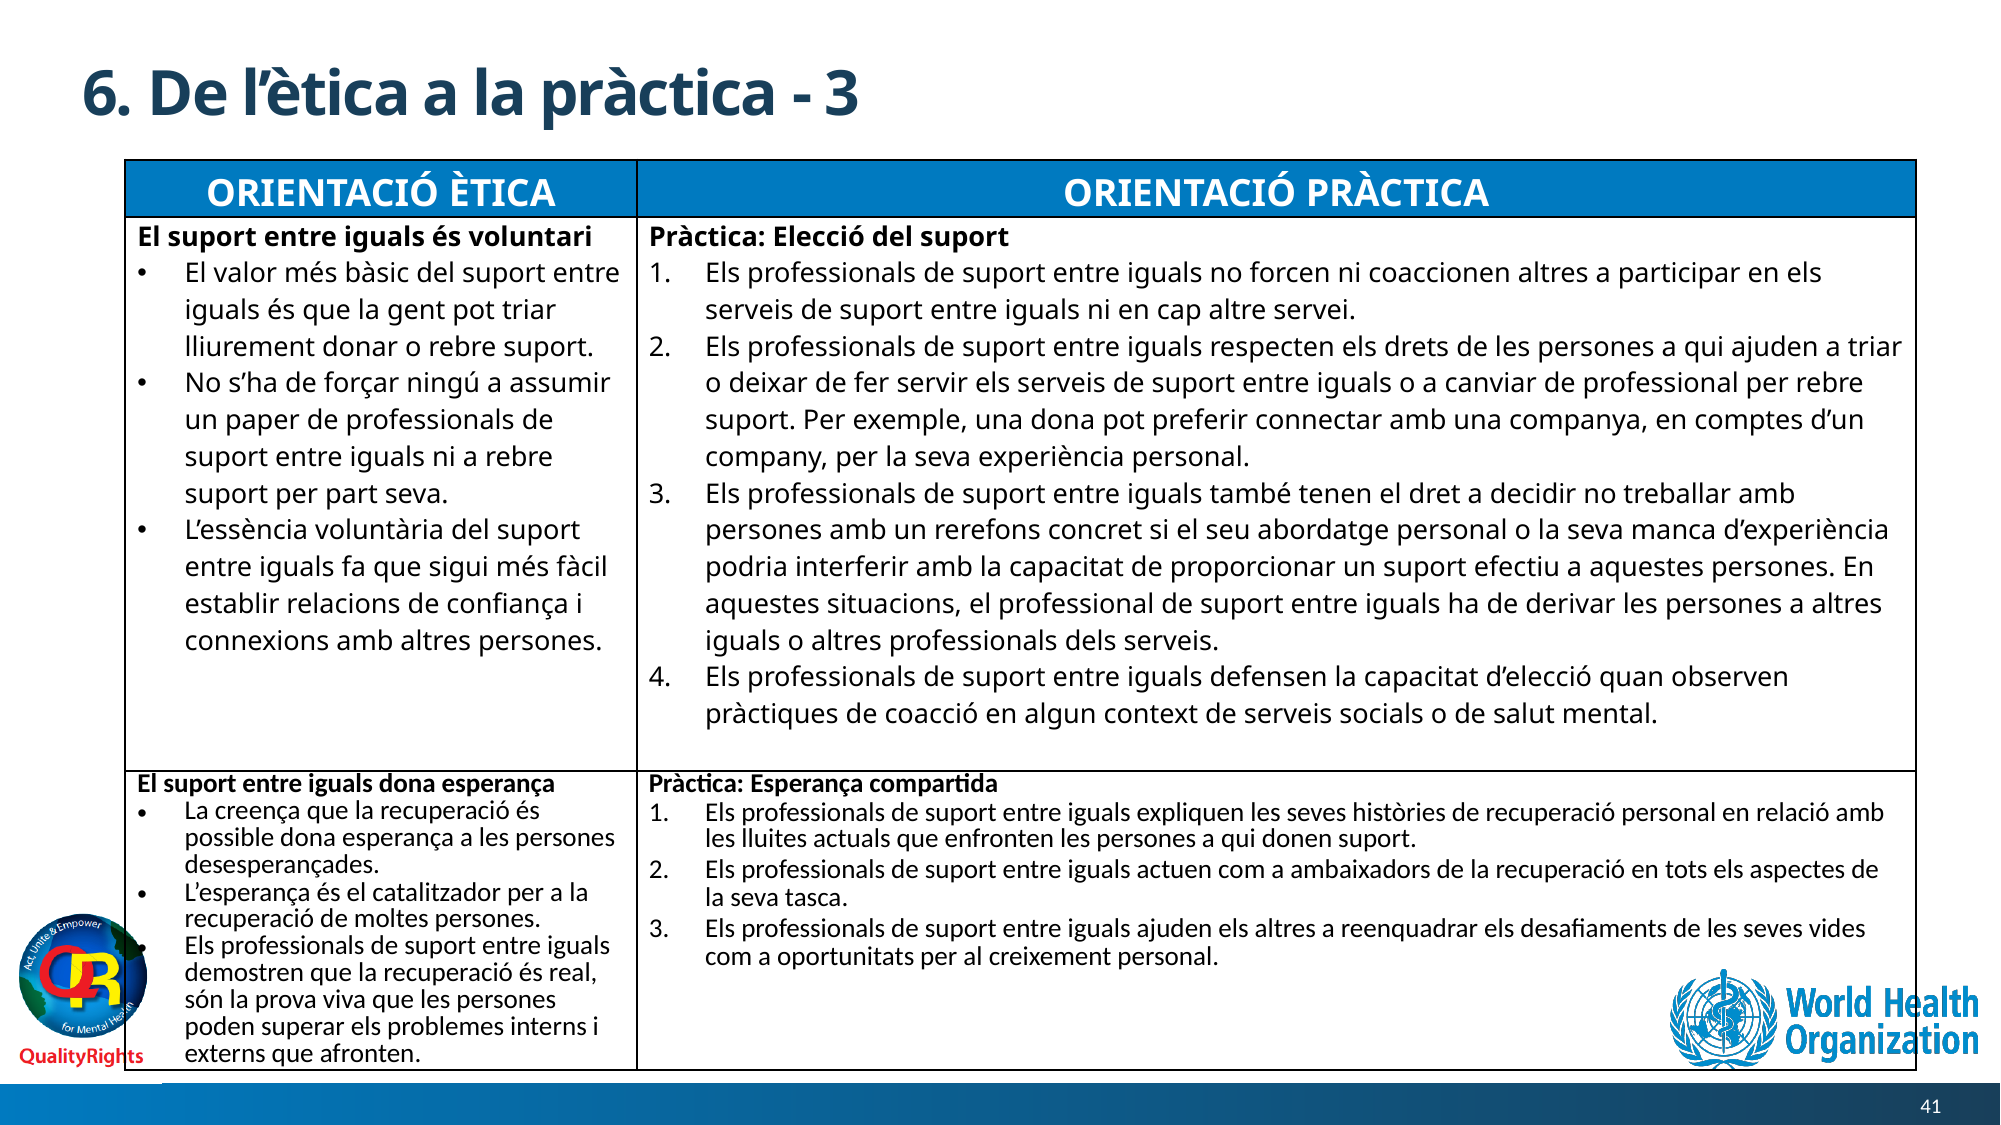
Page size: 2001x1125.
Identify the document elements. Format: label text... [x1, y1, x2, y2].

picture [0, 896, 162, 1084]
picture [1958, 1000, 1962, 1012]
table_header ORIENTACIÓ ÈTICA [126, 161, 636, 216]
picture [1917, 969, 1978, 1070]
table_cell El suport entre iguals és voluntari El valor més bàsic del suport entre iguals és que la gent pot triar lliurement donar o rebre suport. No s’ha de forçar ningú a assumir un paper de professionals de suport entre iguals ni a rebre suport per part seva. L’essència voluntària del suport entre iguals fa que sigui més fàcil establir relacions de confiança i connexions amb altres persones. [126, 218, 636, 770]
title 6. De l’ètica a la pràctica - 3 [67, 51, 1674, 123]
table_cell Pràctica: Esperança compartida Els professionals de suport entre iguals expliquen les seves històries de recuperació personal en relació amb les lluites actuals que enfronten les persones a qui donen suport. Els professionals de suport entre iguals actuen com a ambaixadors de la recuperació en tots els aspectes de la seva tasca. Els professionals de suport entre iguals ajuden els altres a reenquadrar els desafiaments de les seves vides com a oportunitats per al creixement personal. [638, 772, 1915, 1069]
table_cell Pràctica: Elecció del suport Els professionals de suport entre iguals no forcen ni coaccionen altres a participar en els serveis de suport entre iguals ni en cap altre servei. Els professionals de suport entre iguals respecten els drets de les persones a qui ajuden a triar o deixar de fer servir els serveis de suport entre iguals o a canviar de professional per rebre suport. Per exemple, una dona pot preferir connectar amb una companya, en comptes d’un company, per la seva experiència personal. Els professionals de suport entre iguals també tenen el dret a decidir no treballar amb persones amb un rerefons concret si el seu abordatge personal o la seva manca d’experiència podria interferir amb la capacitat de proporcionar un suport efectiu a aquestes persones. En aquestes situacions, el professional de suport entre iguals ha de derivar les persones a altres iguals o altres professionals dels serveis. Els professionals de suport entre iguals defensen la capacitat d’elecció quan observen pràctiques de coacció en algun context de serveis socials o de salut mental. [638, 218, 1915, 770]
table_cell El suport entre iguals dona esperança La creença que la recuperació és possible dona esperança a les persones desesperançades. L’esperança és el catalitzador per a la recuperació de moltes persones. Els professionals de suport entre iguals demostren que la recuperació és real, són la prova viva que les persones poden superar els problemes interns i externs que afronten. [126, 772, 636, 1069]
table_header ORIENTACIÓ PRÀCTICA [638, 161, 1915, 216]
